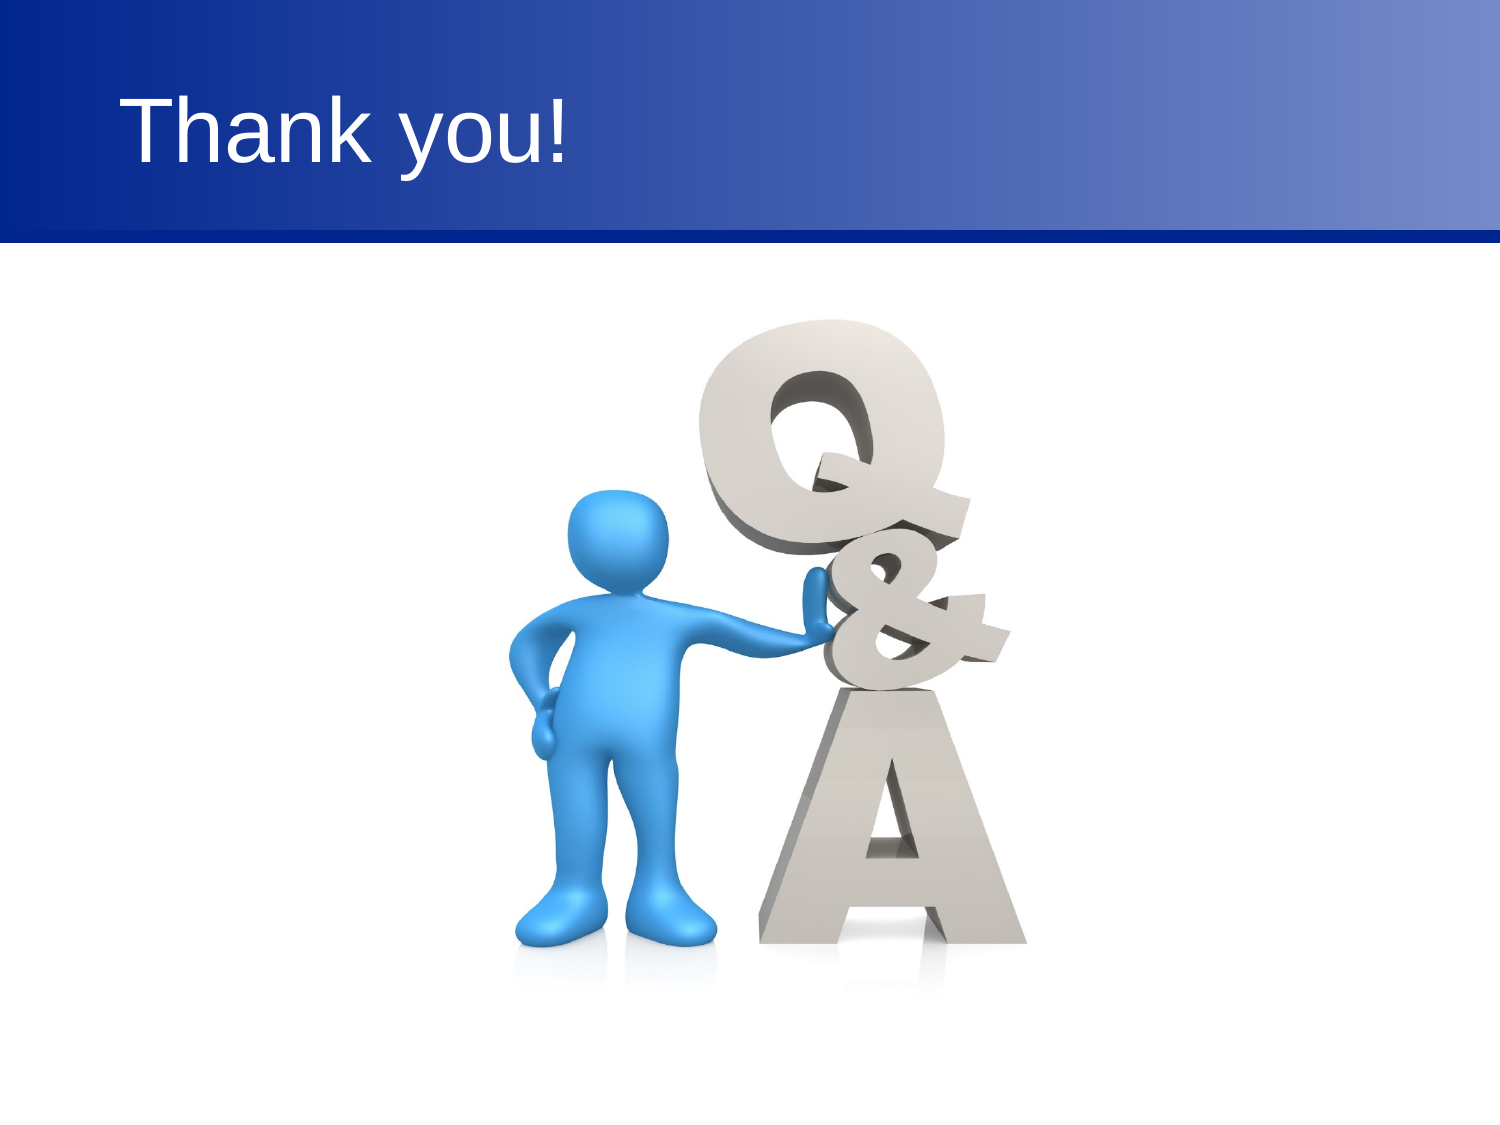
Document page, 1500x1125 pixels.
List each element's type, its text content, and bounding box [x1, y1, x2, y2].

picture [357, 299, 1143, 1014]
title Thank you! [103, 35, 1500, 231]
